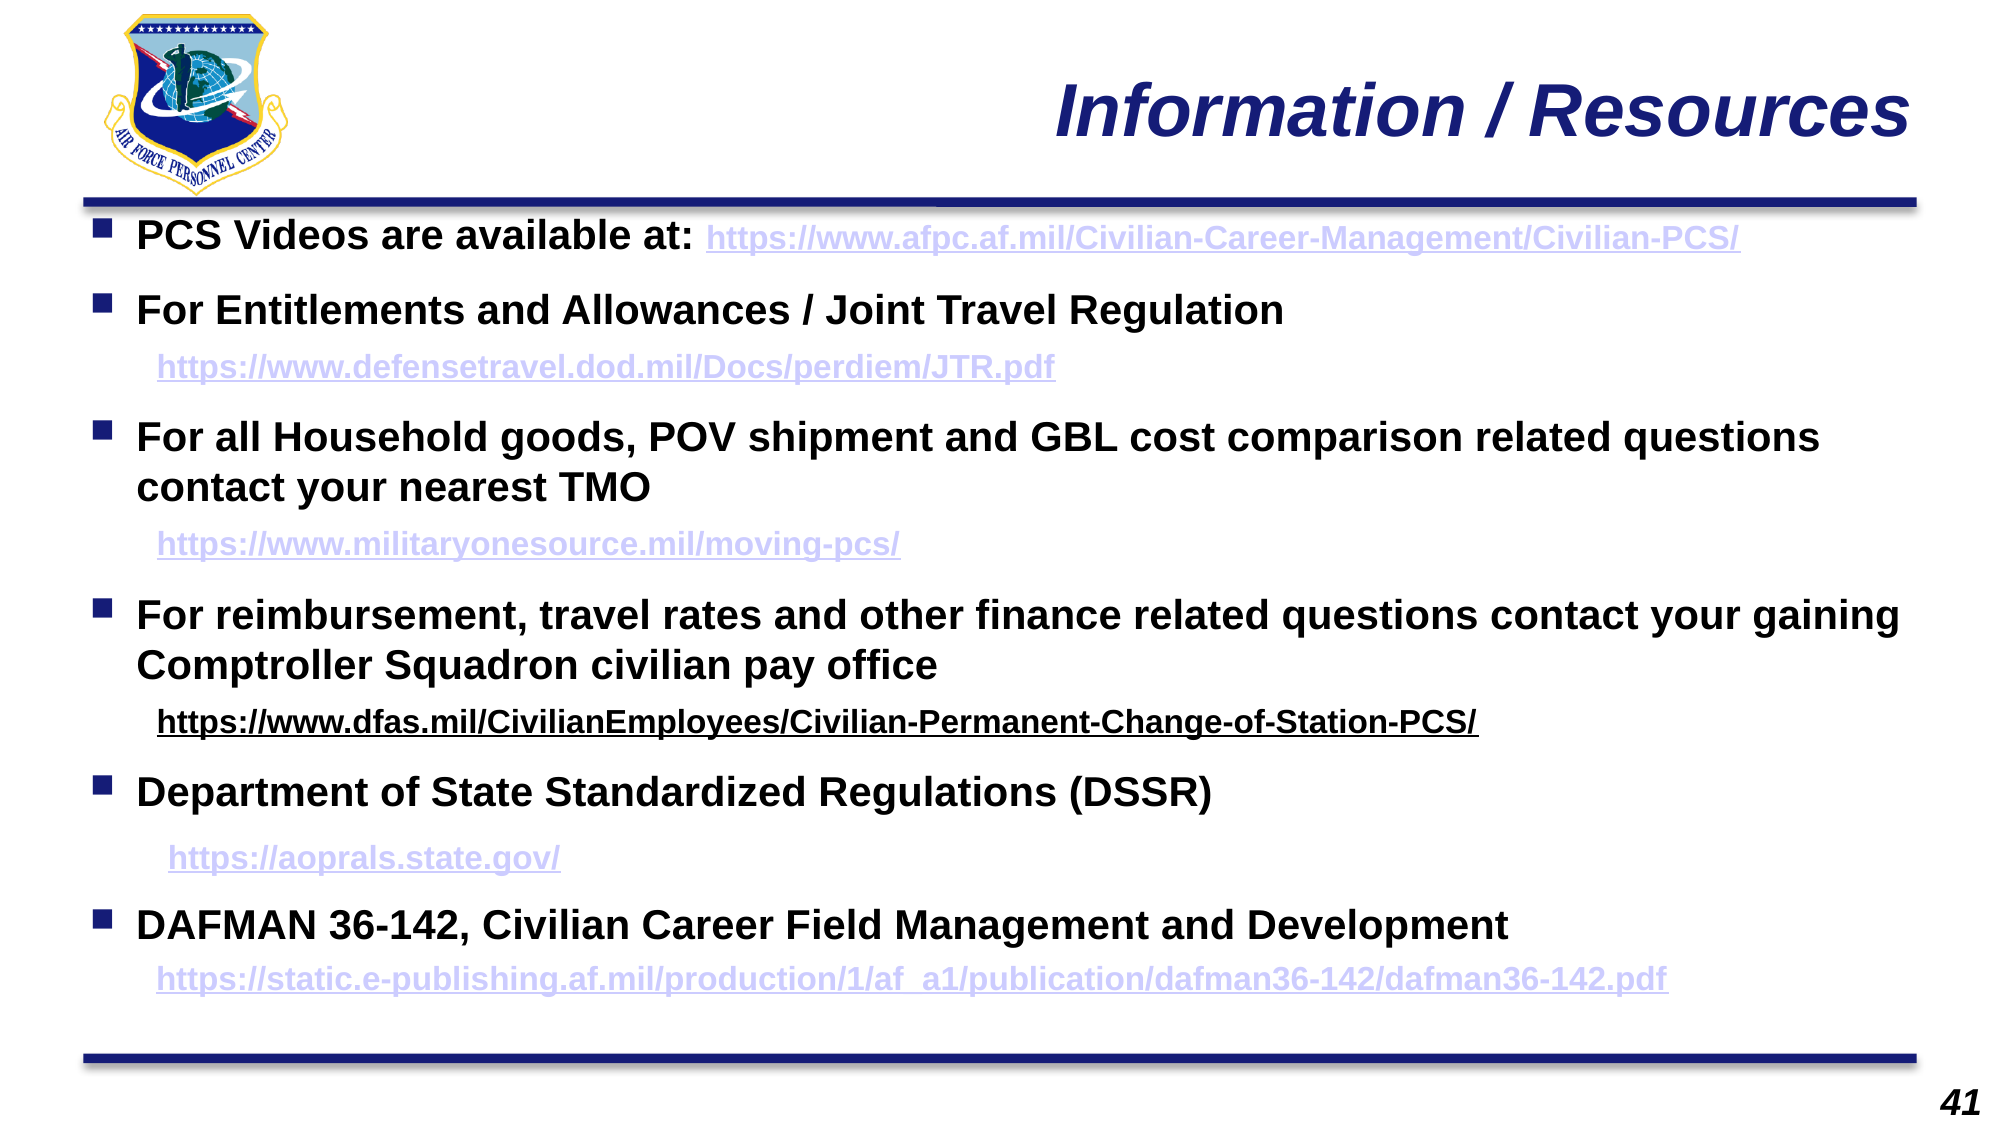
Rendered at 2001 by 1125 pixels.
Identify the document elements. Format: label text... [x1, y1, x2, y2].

slide_number 41 [1746, 1070, 1998, 1121]
picture [104, 14, 288, 199]
list PCS Videos are available at: https://www.afpc.af.mil/Civilian-Career-Management/Civilian-PCS/ For Entitlements and Allowances / Joint Travel Regulation https://www.defensetravel.dod.mil/Docs/perdiem/JTR.pdf For all Household goods, POV shipment and GBL cost comparison related questions contact your nearest TMO https://www.militaryonesource.mil/moving-pcs/ For reimbursement, travel rates and other finance related questions contact your gaining Comptroller Squadron civilian pay office https://www.dfas.mil/CivilianEmployees/Civilian-Permanent-Change-of-Station-PCS/ Department of State Standardized Regulations (DSSR) https://aoprals.state.gov/ DAFMAN 36-142, Civilian Career Field Management and Development https://static.e-publishing.af.mil/production/1/af_a1/publication/dafman36-142/dafman36-142.pdf [75, 200, 1929, 1071]
title Information / Resources [812, 24, 1929, 188]
